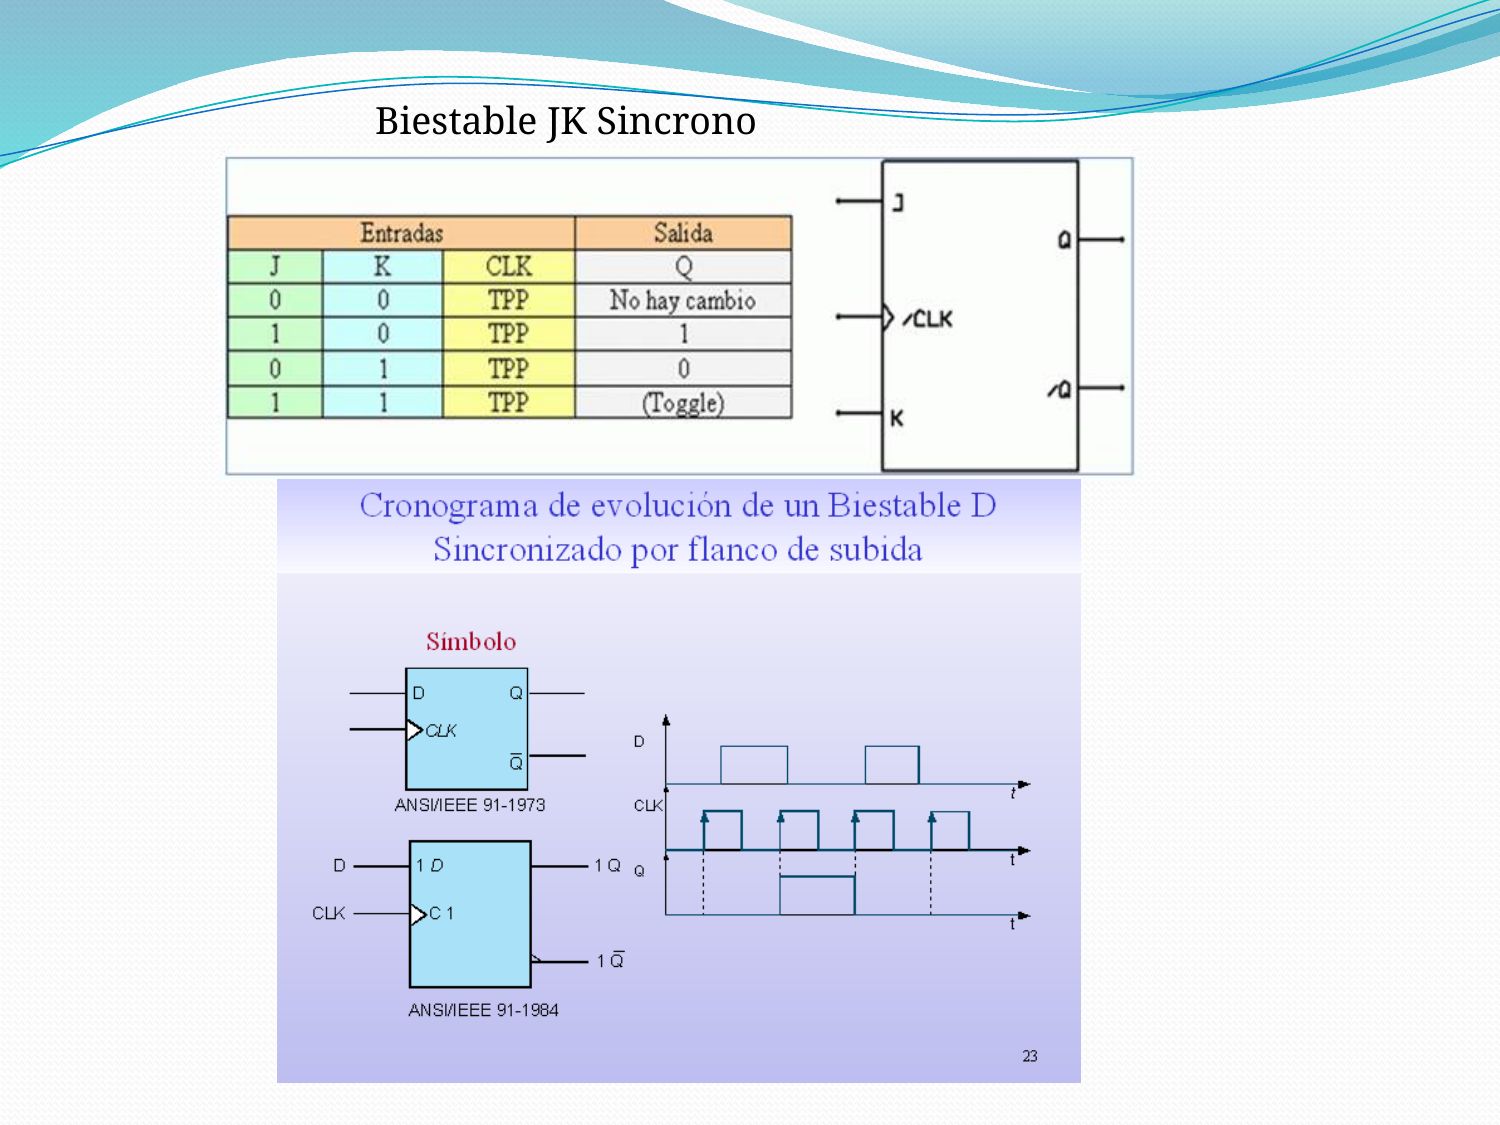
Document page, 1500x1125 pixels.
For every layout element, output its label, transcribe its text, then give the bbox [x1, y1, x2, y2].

picture [218, 148, 1139, 1083]
text_box Biestable JK Sincrono [360, 89, 975, 148]
